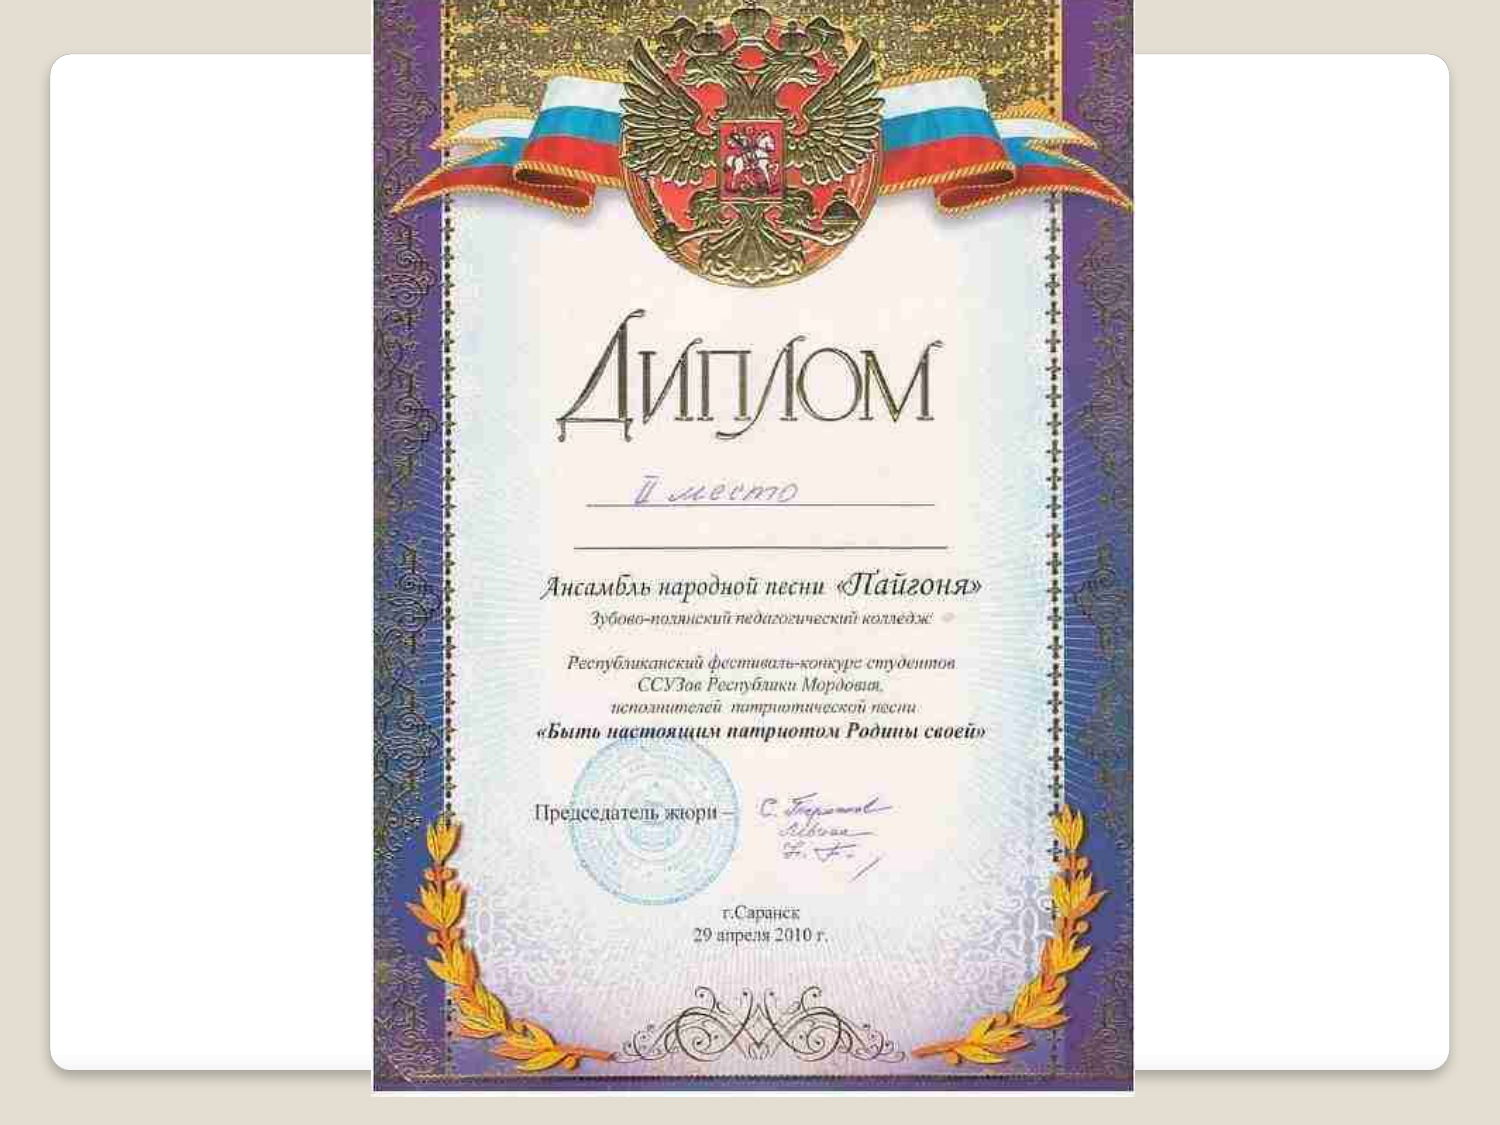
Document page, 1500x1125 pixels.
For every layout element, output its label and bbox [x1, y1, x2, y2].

picture [371, 0, 1135, 1098]
